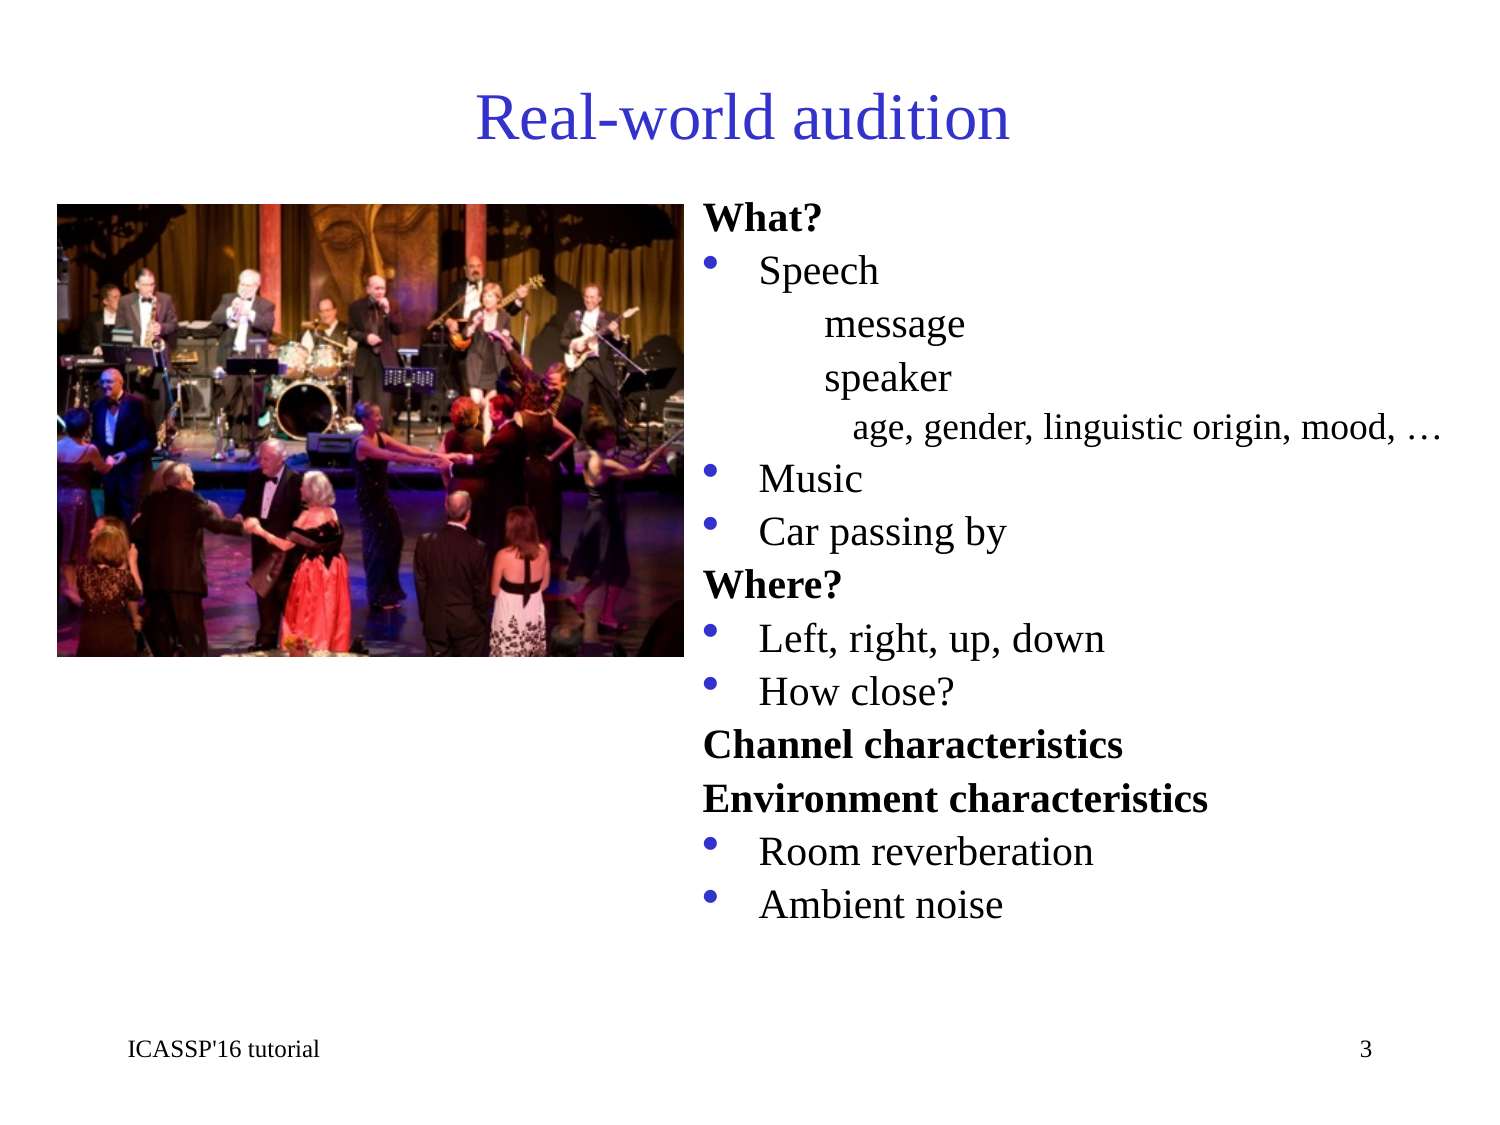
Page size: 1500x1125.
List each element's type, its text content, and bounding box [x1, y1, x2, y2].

list What? Speech message speaker age, gender, linguistic origin, mood, … Music Car passing by Where? Left, right, up, down How close? Channel characteristics Environment characteristics Room reverberation Ambient noise [687, 187, 1475, 1013]
title Real-world audition [87, 62, 1400, 163]
slide_number ICASSP'16 tutorial [112, 1024, 426, 1101]
picture [57, 204, 684, 657]
slide_number 3 [1074, 1024, 1388, 1101]
